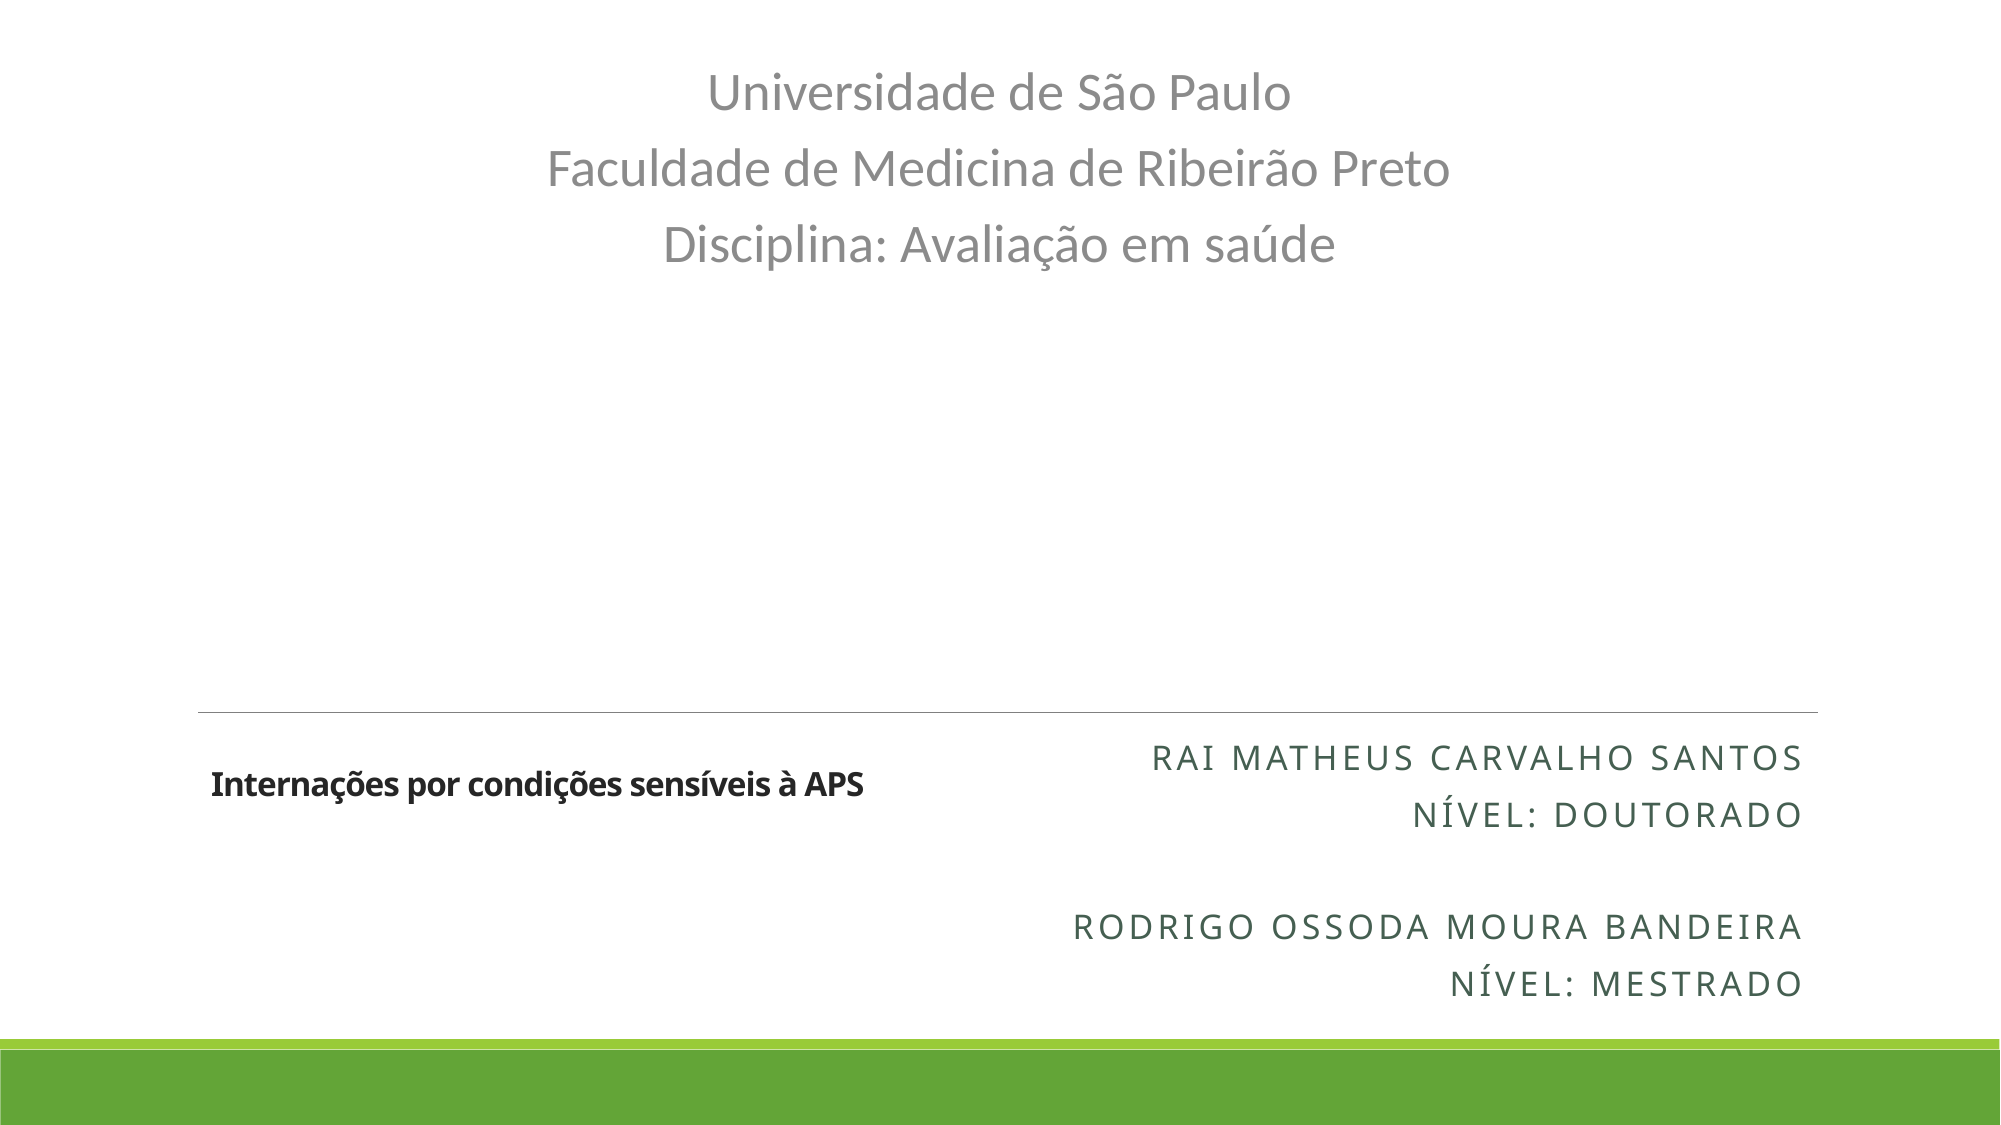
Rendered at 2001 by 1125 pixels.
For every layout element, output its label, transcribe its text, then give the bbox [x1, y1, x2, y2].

text_box Universidade de São Paulo Faculdade de Medicina de Ribeirão Preto Disciplina: Avaliação em saúde [119, 48, 1880, 327]
subtitle Rai Matheus Carvalho Santos Nível: Doutorado Rodrigo Ossoda moura bandeira Nível: Mestrado [417, 733, 1818, 1013]
title Internações por condições sensíveis à APS [196, 617, 1897, 851]
